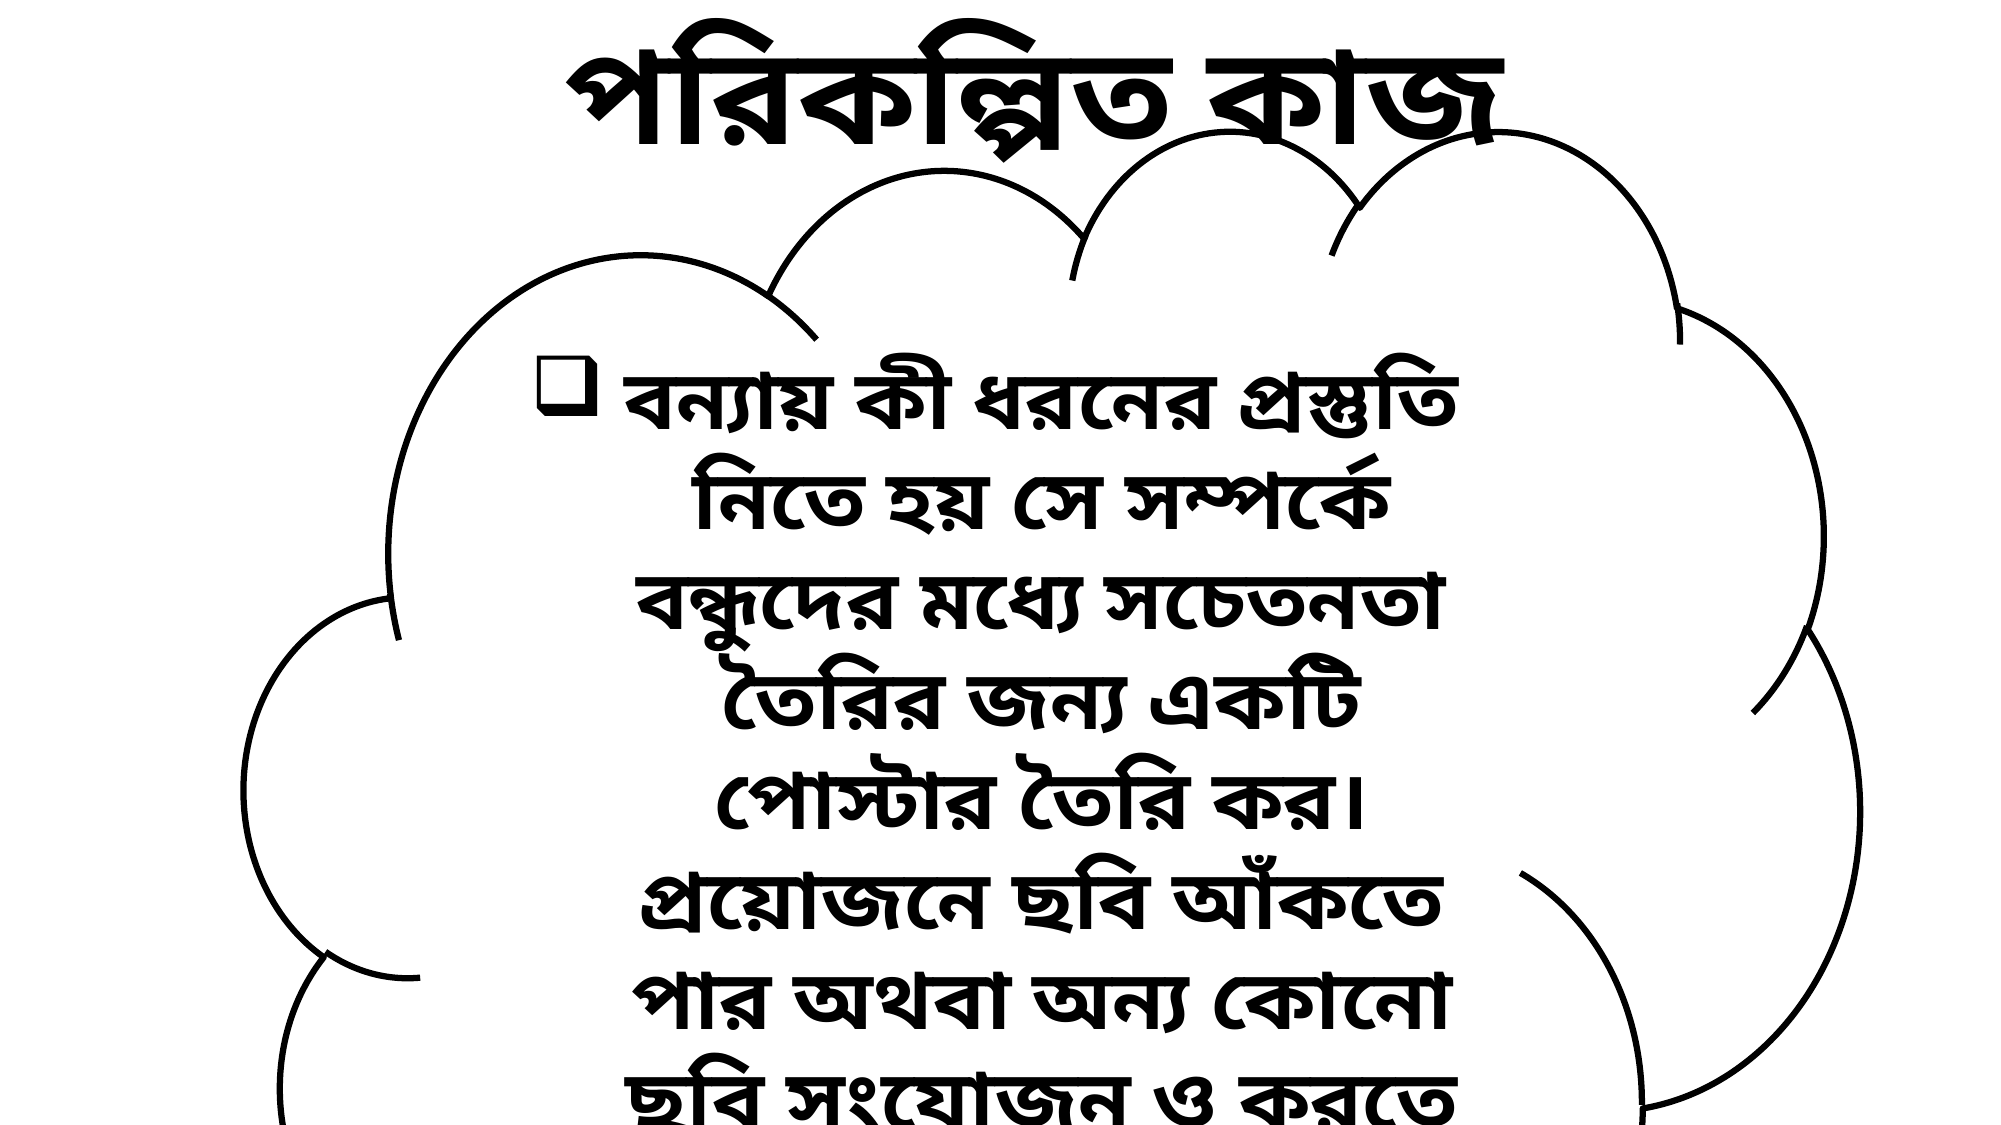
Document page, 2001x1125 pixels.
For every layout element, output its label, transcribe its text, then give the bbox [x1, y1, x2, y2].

text_box পরিকল্পিত কাজ [488, 0, 1616, 180]
text_box বন্যায় কী ধরনের প্রস্তুতি নিতে হয় সে সম্পর্কে বন্ধুদের মধ্যে সচেতনতা তৈরির জন্য একটি পোস্টার তৈরি কর। প্রয়োজনে ছবি আঁকতে পার অথবা অন্য কোনো ছবি সংযোজন ও করতে পার। [243, 180, 1861, 1125]
